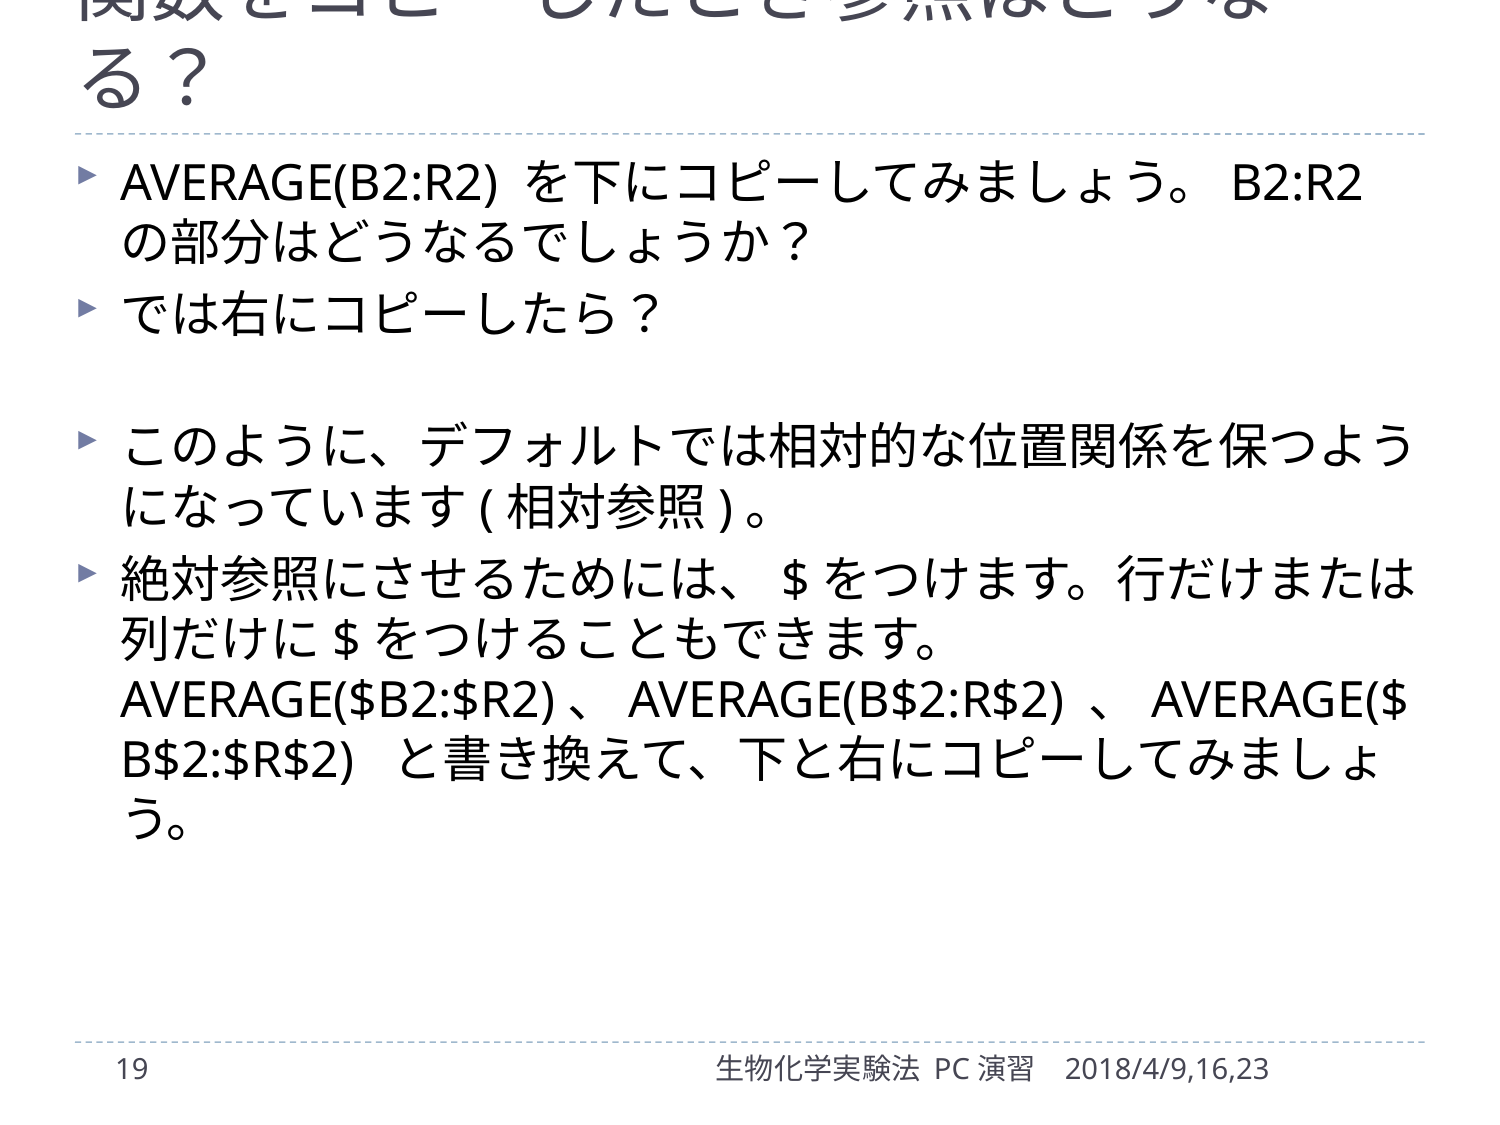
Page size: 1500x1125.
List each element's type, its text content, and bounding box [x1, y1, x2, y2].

list AVERAGE(B2:R2) を下にコピーしてみましょう。B2:R2の部分はどうなるでしょうか？ では右にコピーしたら？ このように、デフォルトでは相対的な位置関係を保つようになっています(相対参照)。 絶対参照にさせるためには、$をつけます。行だけまたは列だけに$をつけることもできます。 AVERAGE($B2:$R2)、AVERAGE(B$2:R$2) 、AVERAGE($B$2:$R$2) と書き換えて、下と右にコピーしてみましょう。 [75, 149, 1425, 1028]
title 関数をコピーしたとき参照はどうなる？ [75, 24, 1425, 121]
slide_number 19 [100, 1042, 426, 1103]
footer 生物化学実験法 PC演習 [475, 1042, 1051, 1103]
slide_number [1051, 1042, 1426, 1103]
